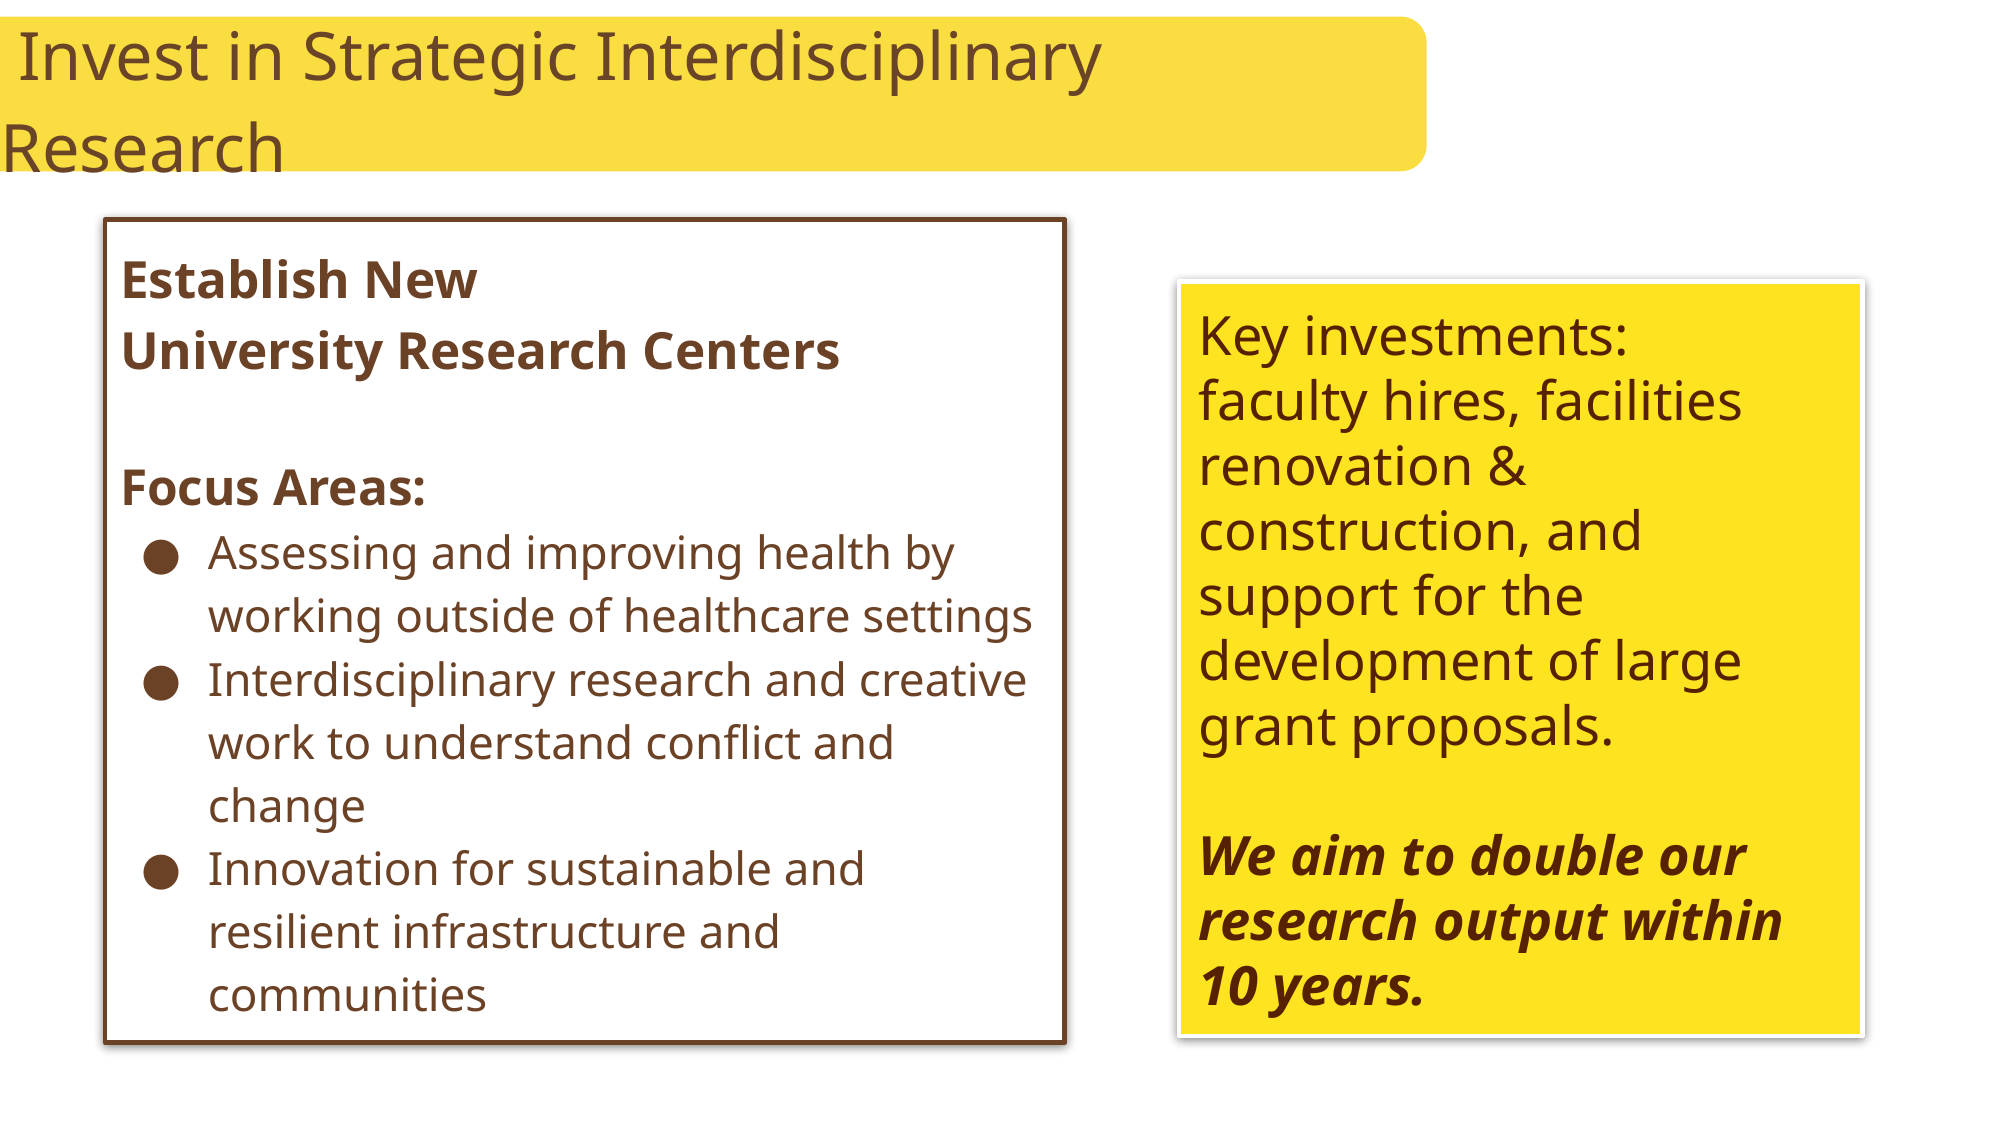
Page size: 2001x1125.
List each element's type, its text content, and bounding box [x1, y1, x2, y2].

list Establish New University Research Centers Focus Areas: Assessing and improving health by working outside of healthcare settings Interdisciplinary research and creative work to understand conflict and change Innovation for sustainable and resilient infrastructure and communities [105, 219, 1065, 1043]
text_box Invest in Strategic Interdisciplinary Research [0, 16, 1427, 172]
text_box Key investments: faculty hires, facilities renovation & construction, and support for the development of large grant proposals. We aim to double our research output within 10 years. [1179, 281, 1863, 1037]
